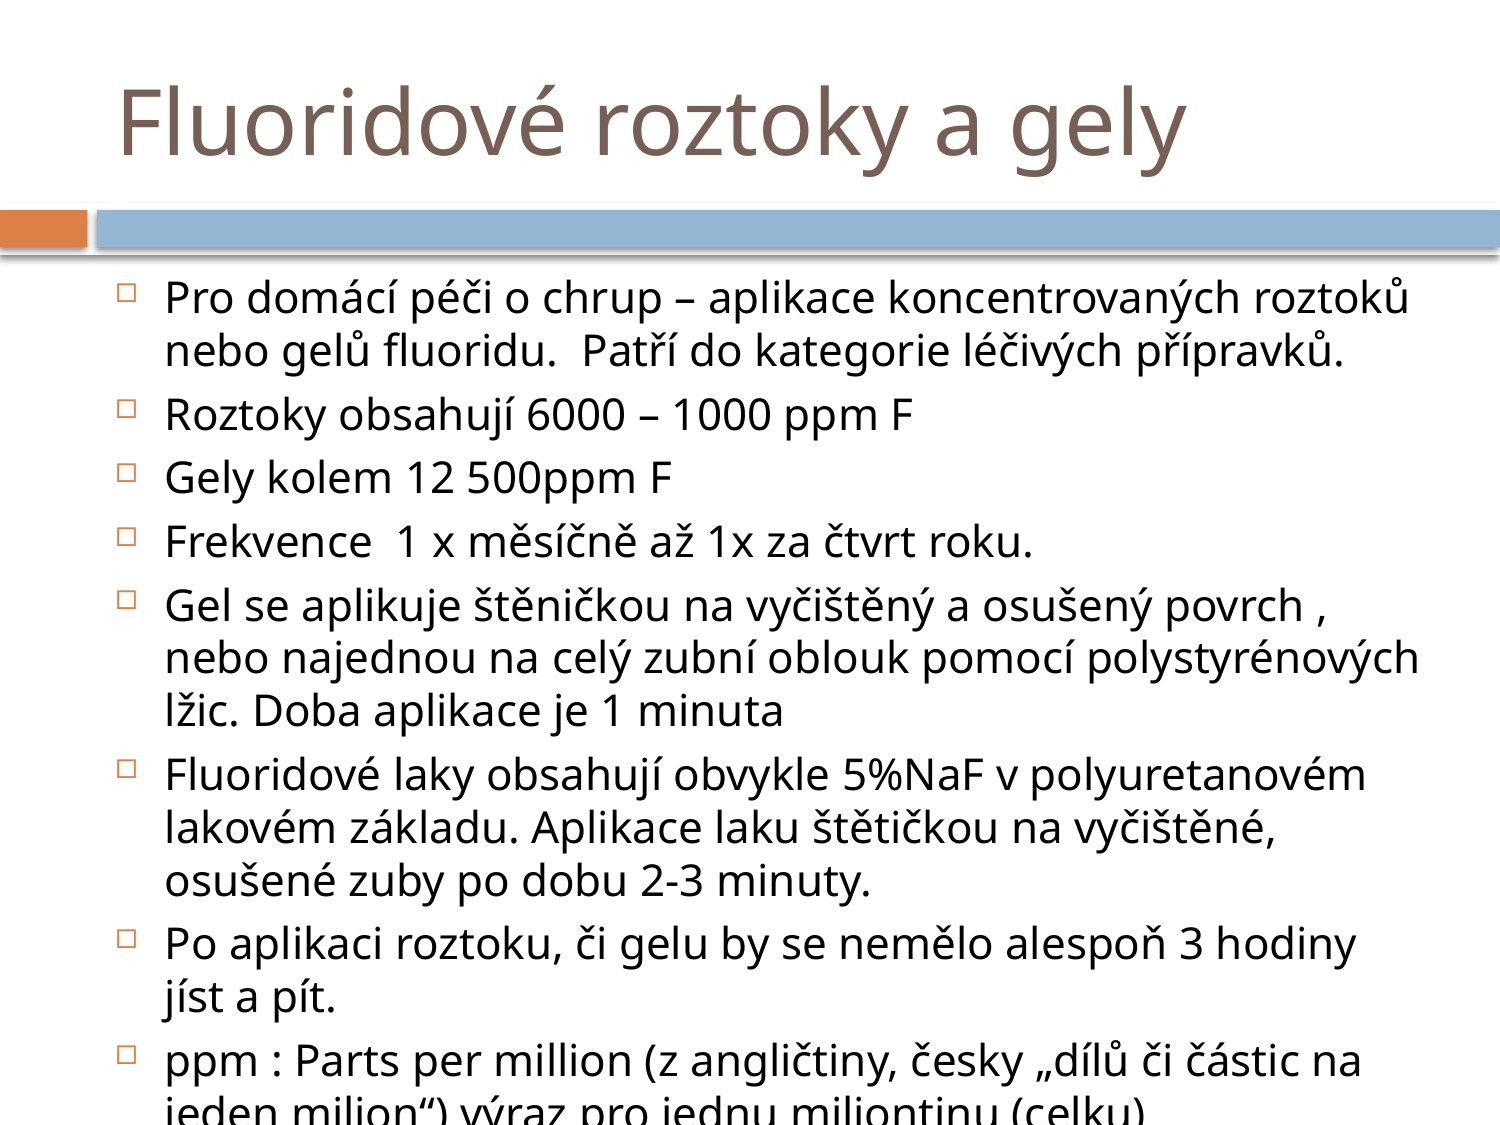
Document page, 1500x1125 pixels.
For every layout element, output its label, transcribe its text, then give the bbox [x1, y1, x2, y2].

title Fluoridové roztoky a gely [100, 37, 1438, 200]
list Pro domácí péči o chrup – aplikace koncentrovaných roztoků nebo gelů fluoridu. Patří do kategorie léčivých přípravků. Roztoky obsahují 6000 – 1000 ppm F Gely kolem 12 500ppm F Frekvence 1 x měsíčně až 1x za čtvrt roku. Gel se aplikuje štěničkou na vyčištěný a osušený povrch , nebo najednou na celý zubní oblouk pomocí polystyrénových lžic. Doba aplikace je 1 minuta Fluoridové laky obsahují obvykle 5%NaF v polyuretanovém lakovém základu. Aplikace laku štětičkou na vyčištěné, osušené zuby po dobu 2-3 minuty. Po aplikaci roztoku, či gelu by se nemělo alespoň 3 hodiny jíst a pít. ppm : Parts per million (z angličtiny, česky „dílů či částic na jeden milion“) výraz pro jednu miliontinu (celku) [100, 262, 1438, 1125]
